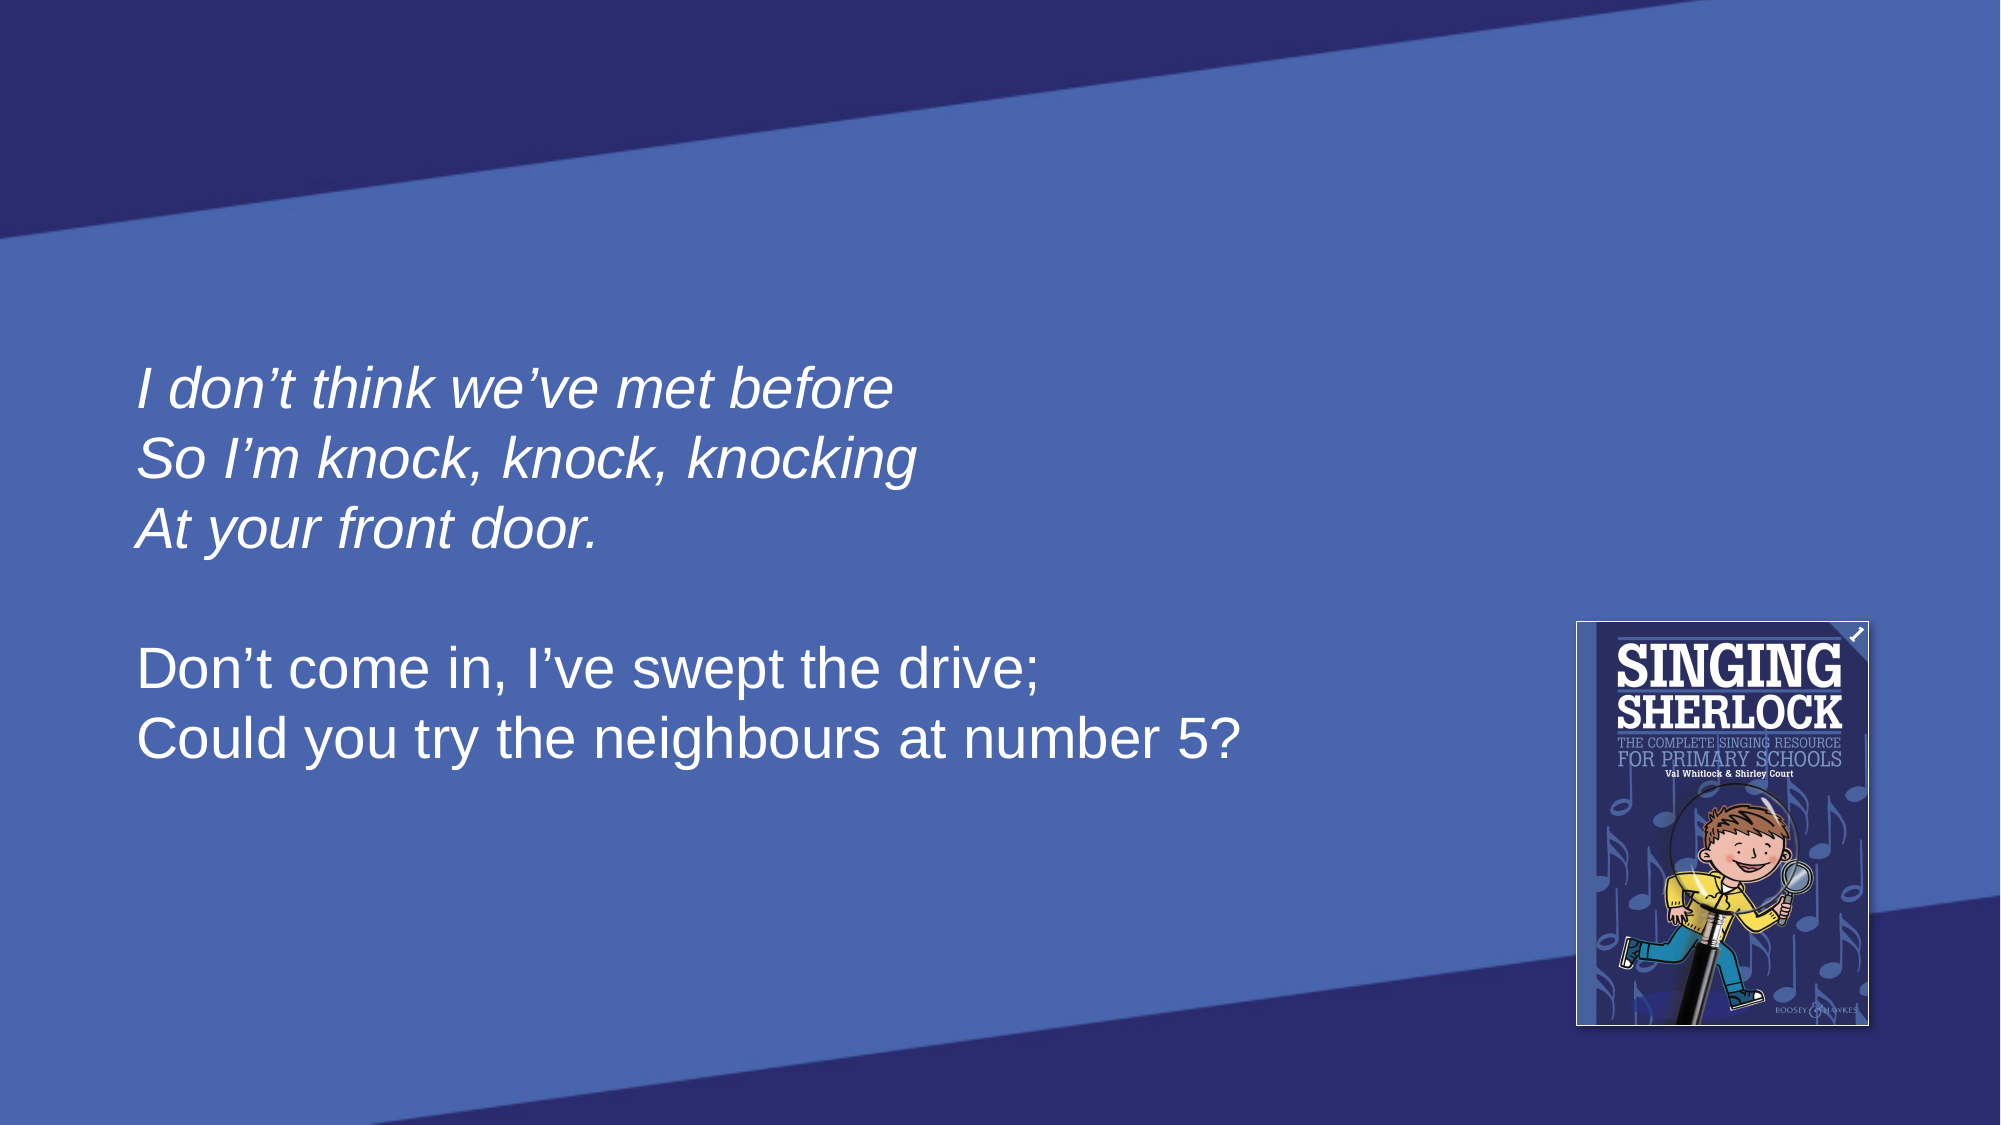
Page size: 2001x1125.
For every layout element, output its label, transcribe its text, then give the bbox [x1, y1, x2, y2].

picture [0, 0, 2001, 1125]
text_box I don’t think we’ve met before So I’m knock, knock, knocking At your front door. Don’t come in, I’ve swept the drive; Could you try the neighbours at number 5? [121, 342, 1544, 778]
